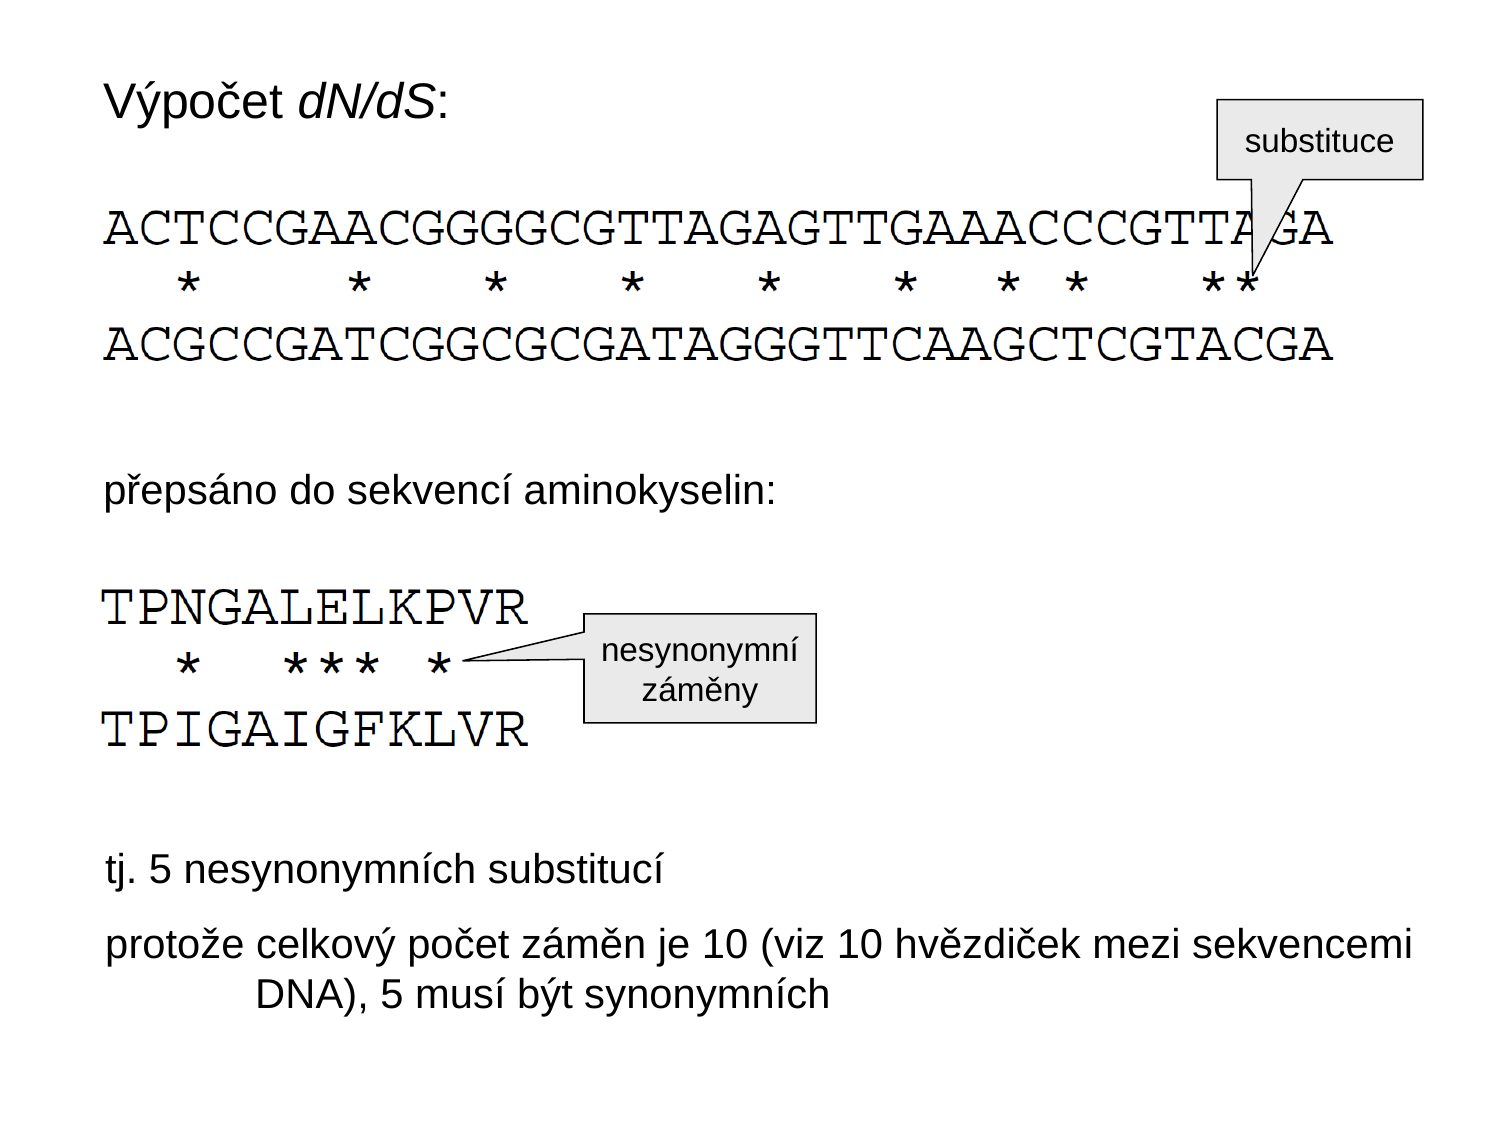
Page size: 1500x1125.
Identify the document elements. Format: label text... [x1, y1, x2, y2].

text_box substituce [1217, 99, 1423, 192]
text_box tj. 5 nesynonymních substitucí protože celkový počet záměn je 10 (viz 10 hvězdiček mezi sekvencemi DNA), 5 musí být synonymních [90, 834, 1440, 1025]
text_box nesynonymní záměny [545, 613, 817, 723]
text_box přepsáno do sekvencí aminokyselin: [88, 455, 793, 521]
picture [86, 193, 1349, 381]
text_box Výpočet dN/dS: [88, 61, 466, 137]
picture [86, 576, 541, 761]
